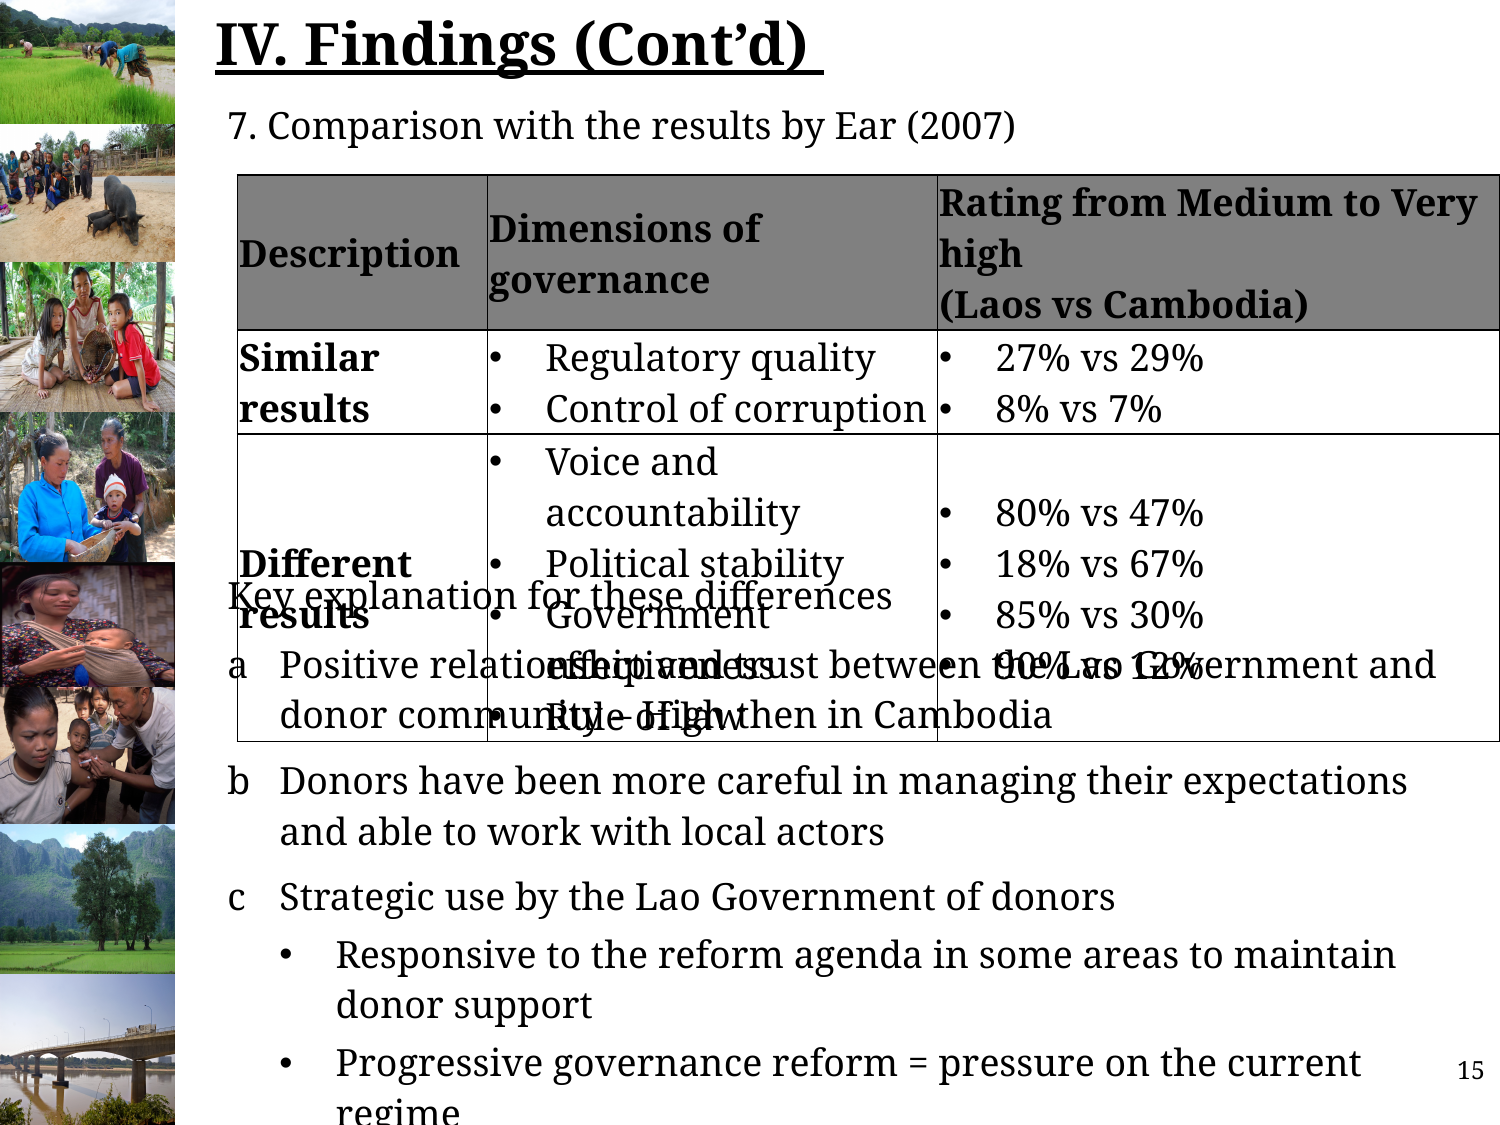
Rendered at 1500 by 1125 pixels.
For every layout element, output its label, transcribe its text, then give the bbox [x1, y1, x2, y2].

table_cell 80% vs 47% 18% vs 67% 85% vs 30% 90% vs 12% [938, 435, 1499, 563]
table_cell a [212, 632, 264, 748]
table_cell Strategic use by the Lao Government of donors Responsive to the reform agenda in some areas to maintain donor support Progressive governance reform = pressure on the current regime [264, 864, 1500, 1125]
table_header Description [238, 176, 487, 329]
table_cell Different results [238, 435, 487, 563]
table_cell Positive relationship and trust between the Lao Government and donor community – High then in Cambodia [264, 632, 1500, 748]
table_header Key explanation for these differences [212, 563, 1500, 632]
table_cell b [212, 748, 264, 864]
picture [0, 0, 176, 1125]
table_cell Voice and accountability Political stability Government effectiveness Rule of law [488, 435, 937, 563]
text_box 7. Comparison with the results by Ear (2007) [212, 94, 1500, 155]
table_cell Donors have been more careful in managing their expectations and able to work with local actors [264, 748, 1500, 864]
table_cell Regulatory quality Control of corruption [488, 331, 937, 433]
title IV. Findings (Cont’d) [199, 29, 1413, 126]
table_cell c [212, 864, 264, 1125]
table_header Rating from Medium to Very high (Laos vs Cambodia) [938, 176, 1499, 329]
table_cell Similar results [238, 331, 487, 433]
table_cell 27% vs 29% 8% vs 7% [938, 331, 1499, 433]
table_header Dimensions of governance [488, 176, 937, 329]
